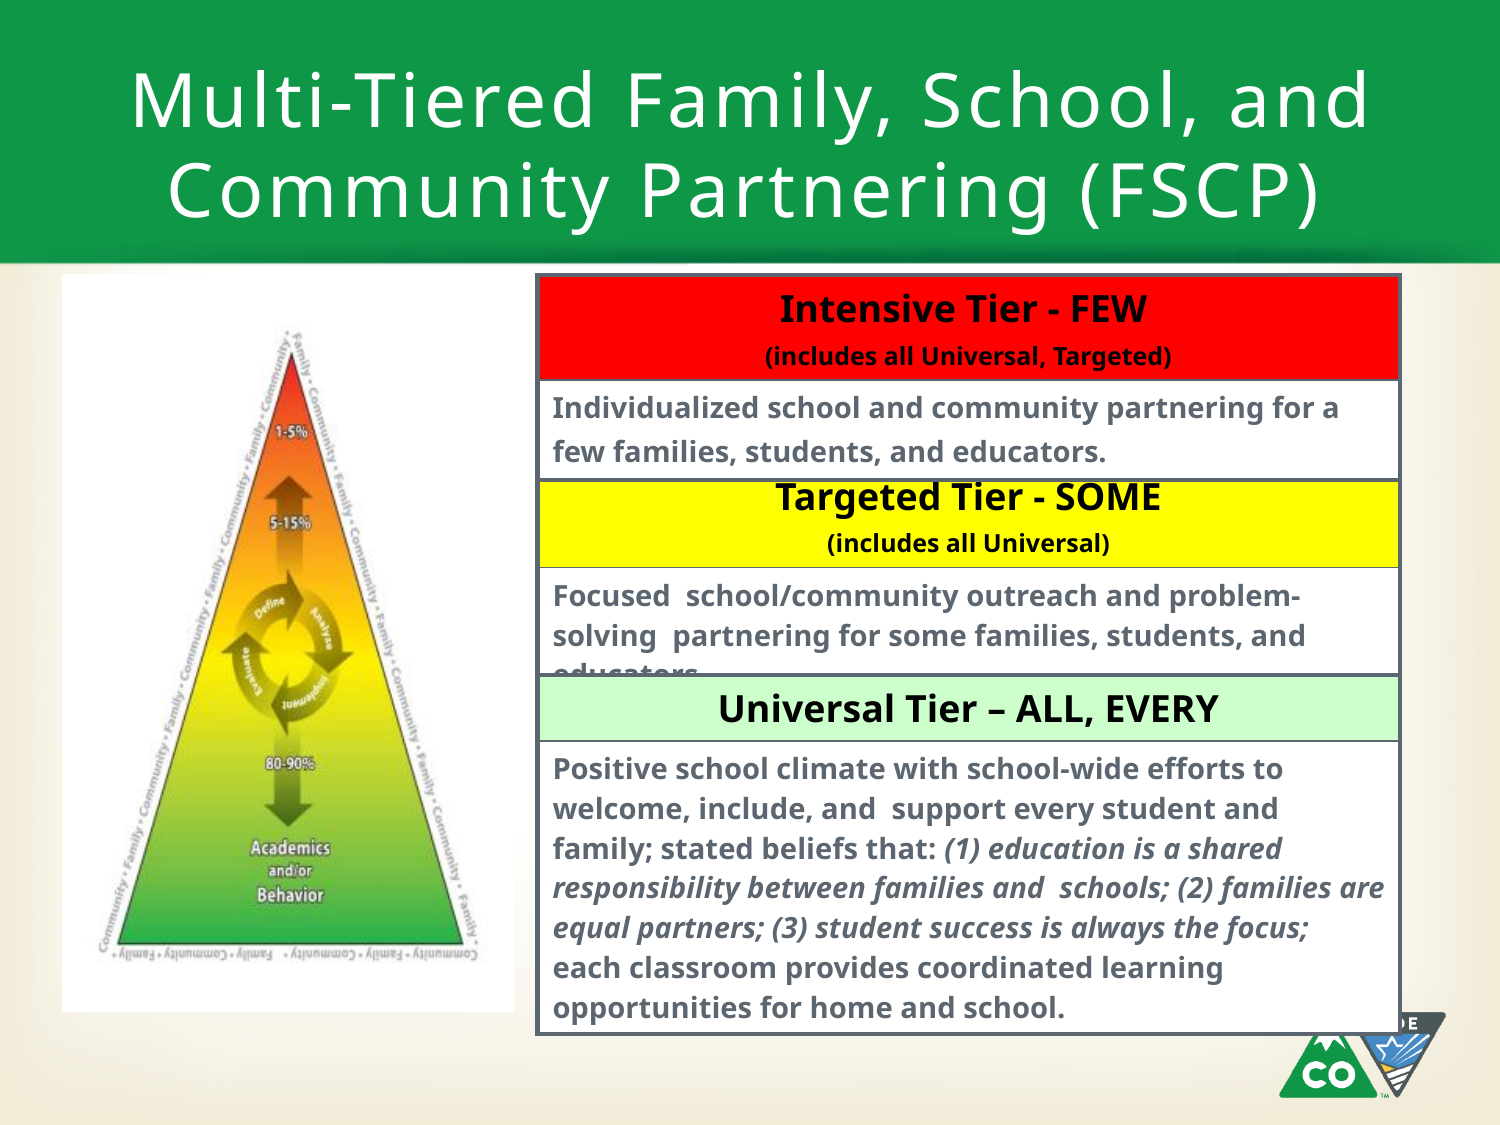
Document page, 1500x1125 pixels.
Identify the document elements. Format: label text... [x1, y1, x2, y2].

table_cell Positive school climate with school-wide efforts to welcome, include, and support every student and family; stated beliefs that: (1) education is a shared responsibility between families and schools; (2) families are equal partners; (3) student success is always the focus; each classroom provides coordinated learning opportunities for home and school. [540, 742, 1398, 1032]
table_cell Focused school/community outreach and problem-solving partnering for some families, students, and educators. [540, 568, 1398, 673]
table_header Intensive Tier - FEW (includes all Universal, Targeted) [540, 277, 1398, 379]
picture [0, 0, 1500, 1125]
table_header Targeted Tier - SOME (includes all Universal) [540, 482, 1398, 567]
table_cell Individualized school and community partnering for a few families, students, and educators. [540, 381, 1398, 478]
title Multi-Tiered Family, School, and Community Partnering (FSCP) [62, 45, 1425, 208]
table_header Universal Tier – ALL, EVERY [540, 677, 1398, 740]
